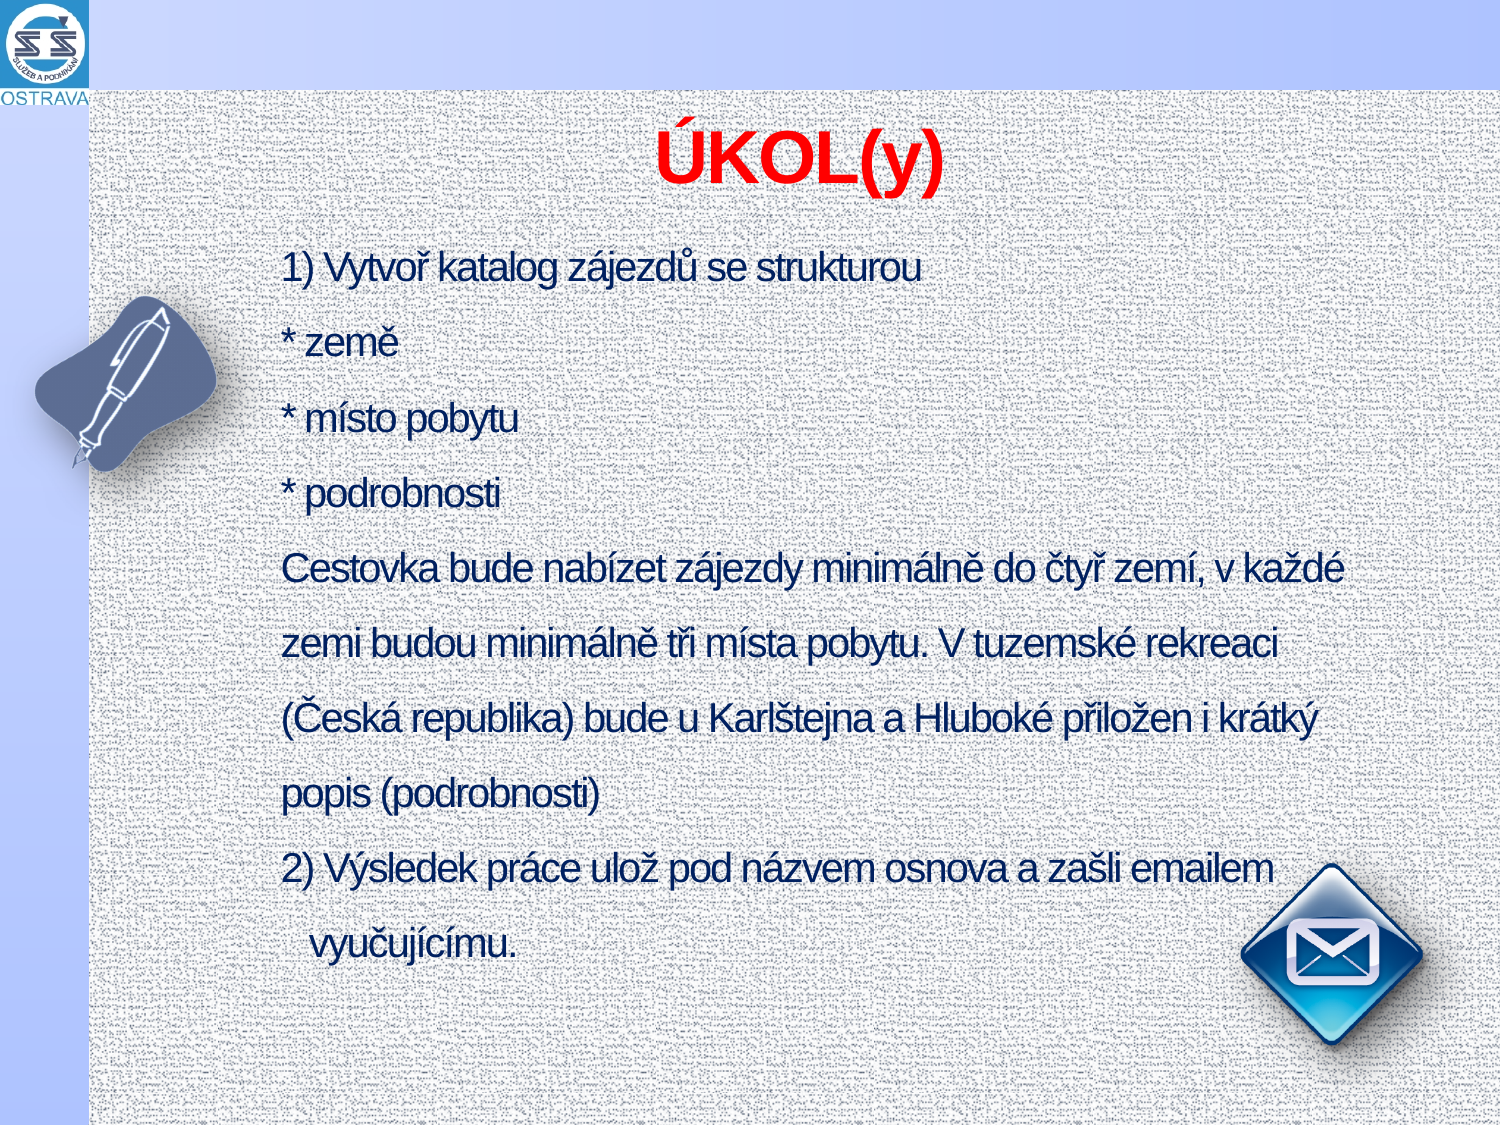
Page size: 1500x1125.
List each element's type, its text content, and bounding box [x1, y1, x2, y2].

text_box ÚKOL(y) [135, 94, 1465, 213]
picture [1234, 857, 1431, 1054]
title 1) Vytvoř katalog zájezdů se strukturou * země * místo pobytu * podrobnosti Cestovka bude nabízet zájezdy minimálně do čtyř zemí, v každé zemi budou minimálně tři místa pobytu. V tuzemské rekreaci (Česká republika) bude u Karlštejna a Hluboké přiložen i krátký popis (podrobnosti) 2) Výsledek práce ulož pod názvem osnova a zašli emailem vyučujícímu. [265, 213, 1388, 1094]
picture [0, 0, 89, 105]
picture [32, 321, 213, 450]
